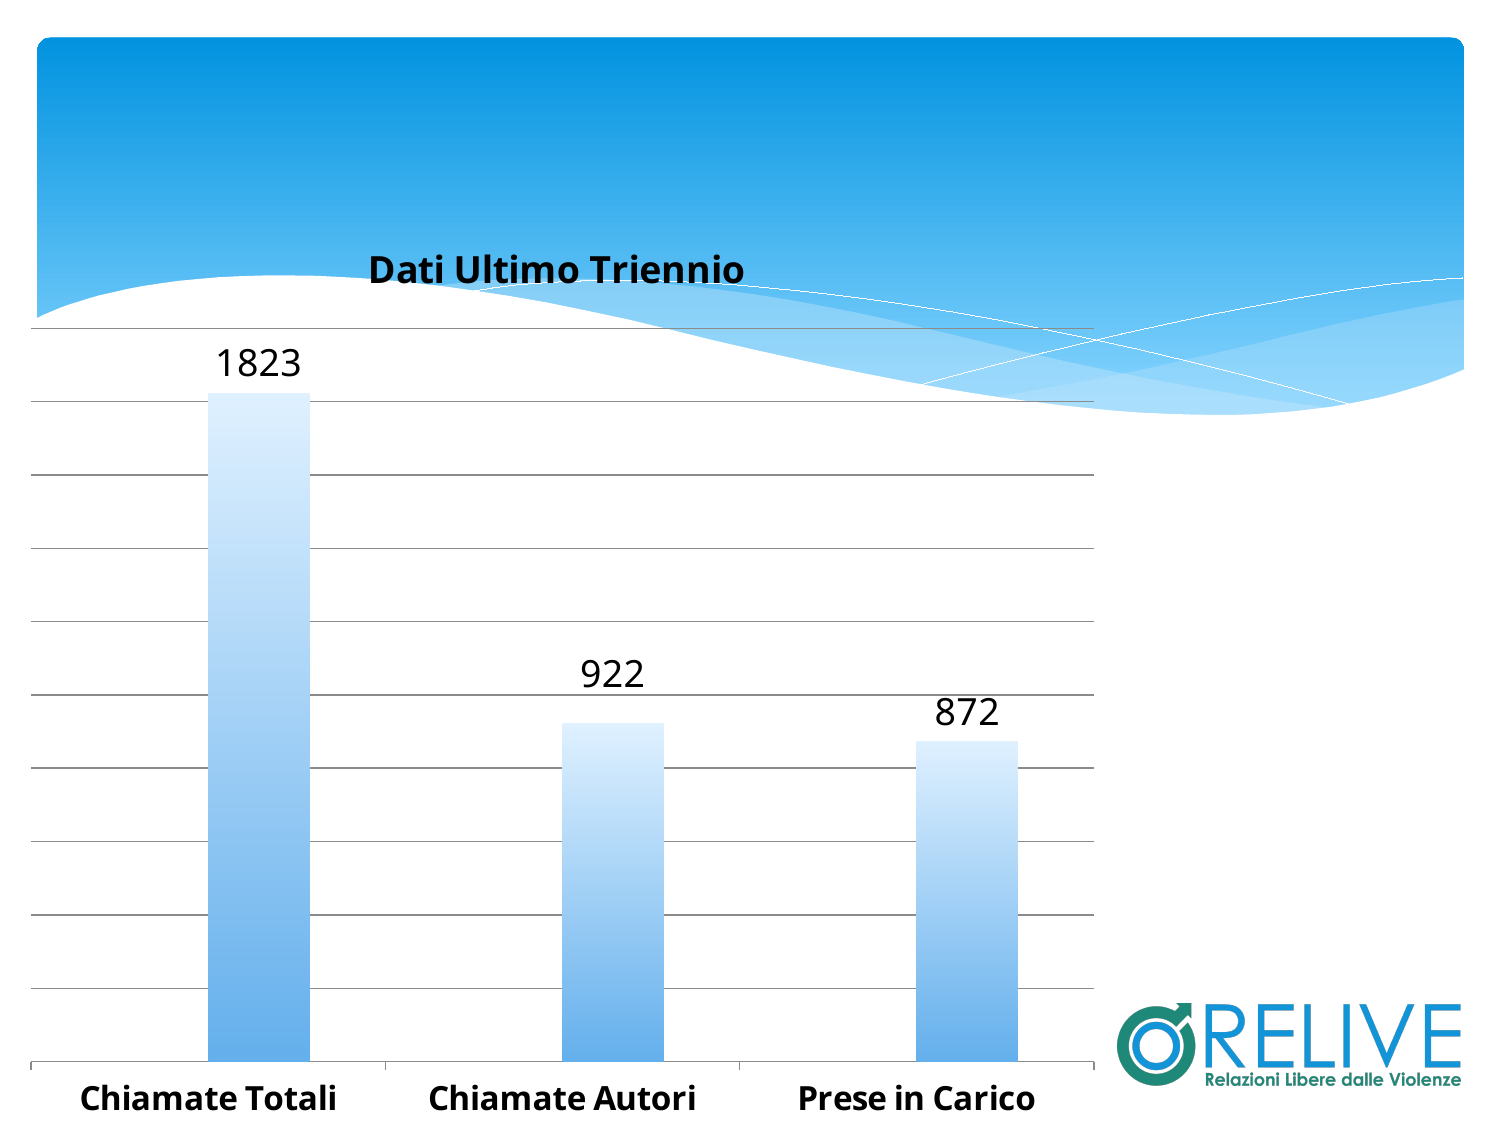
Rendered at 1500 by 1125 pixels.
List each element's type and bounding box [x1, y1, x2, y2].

picture [1117, 1003, 1461, 1086]
chart [0, 230, 1095, 1125]
